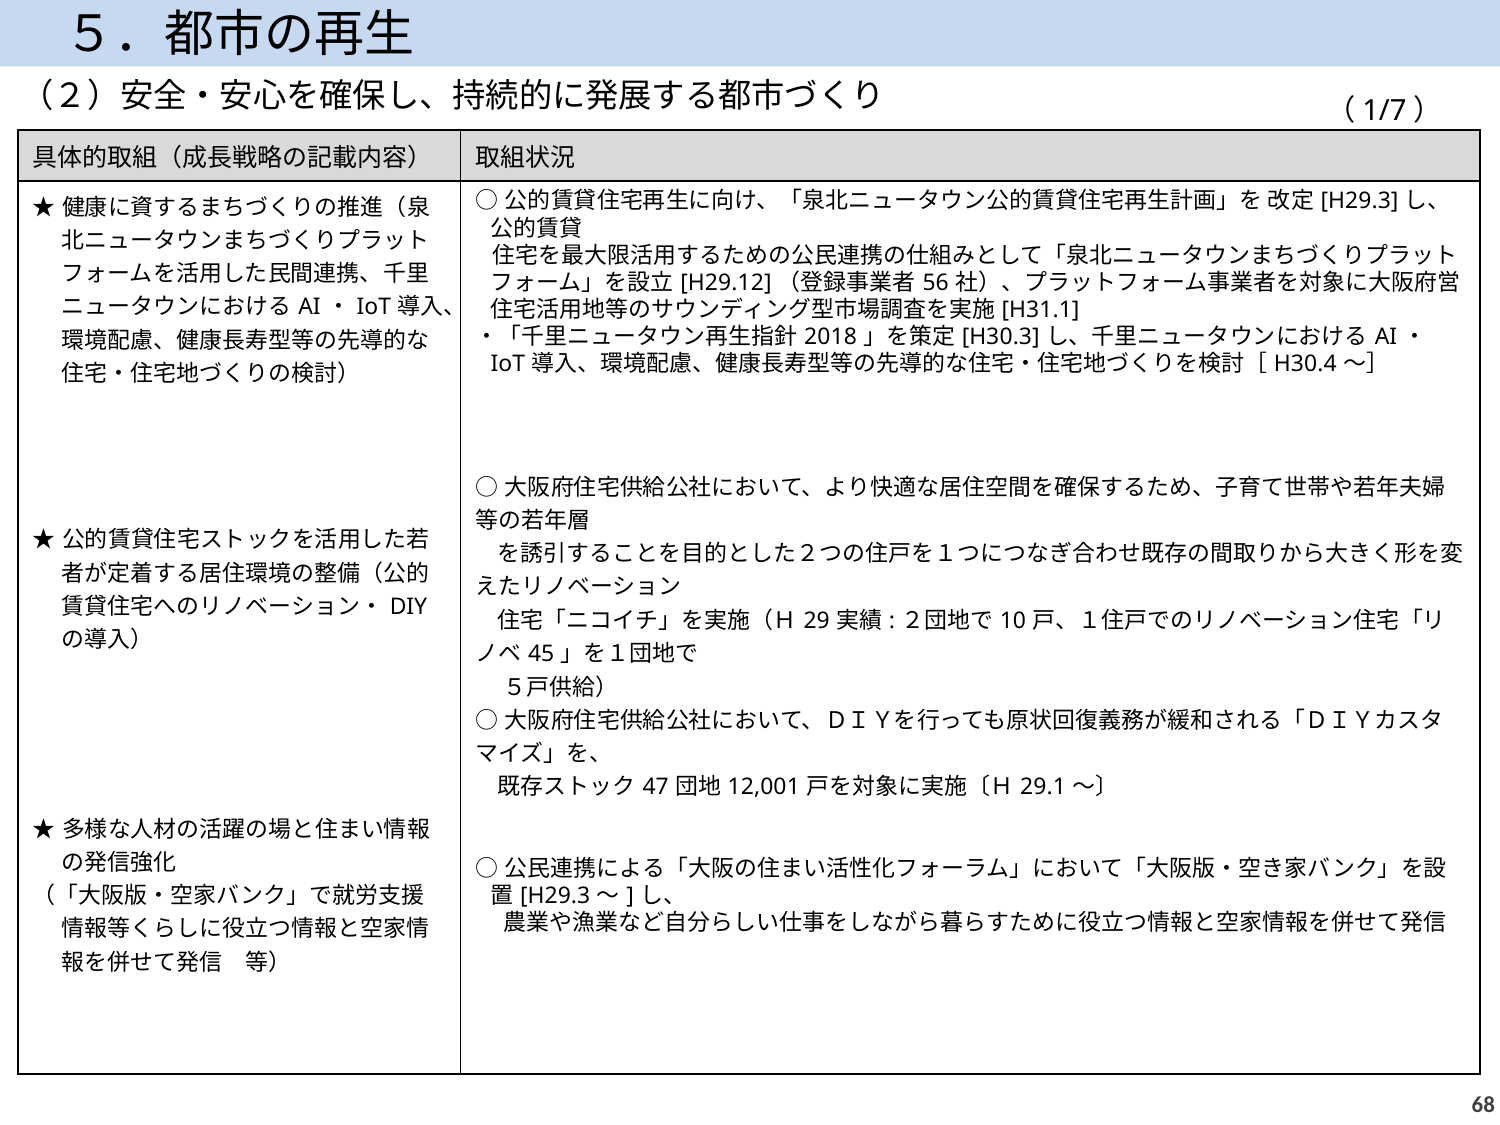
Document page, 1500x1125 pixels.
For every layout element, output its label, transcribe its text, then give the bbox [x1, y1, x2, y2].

text_box （２）安全・安心を確保し、持続的に発展する都市づくり [5, 67, 1164, 121]
table_header 取組状況 [461, 131, 1479, 180]
slide_number 67 [1159, 1064, 1500, 1124]
text_box ５．都市の再生 [0, 0, 1500, 67]
table_cell ○公的賃貸住宅再生に向け、「泉北ニュータウン公的賃貸住宅再生計画」を 改定[H29.3]し、公的賃貸 住宅を最大限活用するための公民連携の仕組みとして「泉北ニュータウンまちづくりプラットフォーム」を設立[H29.12]（登録事業者56社）、プラットフォーム事業者を対象に大阪府営住宅活用地等のサウンディング型市場調査を実施[H31.1] ・「千里ニュータウン再生指針2018」を策定[H30.3]し、千里ニュータウンにおけるAI・IoT導入、環境配慮、健康長寿型等の先導的な住宅・住宅地づくりを検討［H30.4～］ ○大阪府住宅供給公社において、より快適な居住空間を確保するため、子育て世帯や若年夫婦等の若年層 を誘引することを目的とした２つの住戸を１つにつなぎ合わせ既存の間取りから大きく形を変えたリノベーション 住宅「ニコイチ」を実施（Ｈ29実績:２団地で10戸、１住戸でのリノベーション住宅「リノベ45」を１団地で ５戸供給） ○大阪府住宅供給公社において、ＤＩＹを行っても原状回復義務が緩和される「ＤＩＹカスタマイズ」を、 既存ストック47団地12,001戸を対象に実施〔Ｈ29.1～〕 ○公民連携による「大阪の住まい活性化フォーラム」において「大阪版・空き家バンク」を設置[H29.3～]し、 農業や漁業など自分らしい仕事をしながら暮らすために役立つ情報と空家情報を併せて発信 [461, 182, 1479, 1073]
table_header 具体的取組（成長戦略の記載内容） [19, 131, 460, 180]
text_box （1/7） [1295, 83, 1474, 134]
table_cell ★健康に資するまちづくりの推進（泉北ニュータウンまちづくりプラットフォームを活用した民間連携、千里ニュータウンにおけるAI・IoT導入、環境配慮、健康長寿型等の先導的な住宅・住宅地づくりの検討） ★公的賃貸住宅ストックを活用した若者が定着する居住環境の整備（公的賃貸住宅へのリノベーション・DIYの導入） ★多様な人材の活躍の場と住まい情報の発信強化 （「大阪版・空家バンク」で就労支援情報等くらしに役立つ情報と空家情報を併せて発信 等） [19, 182, 460, 1073]
